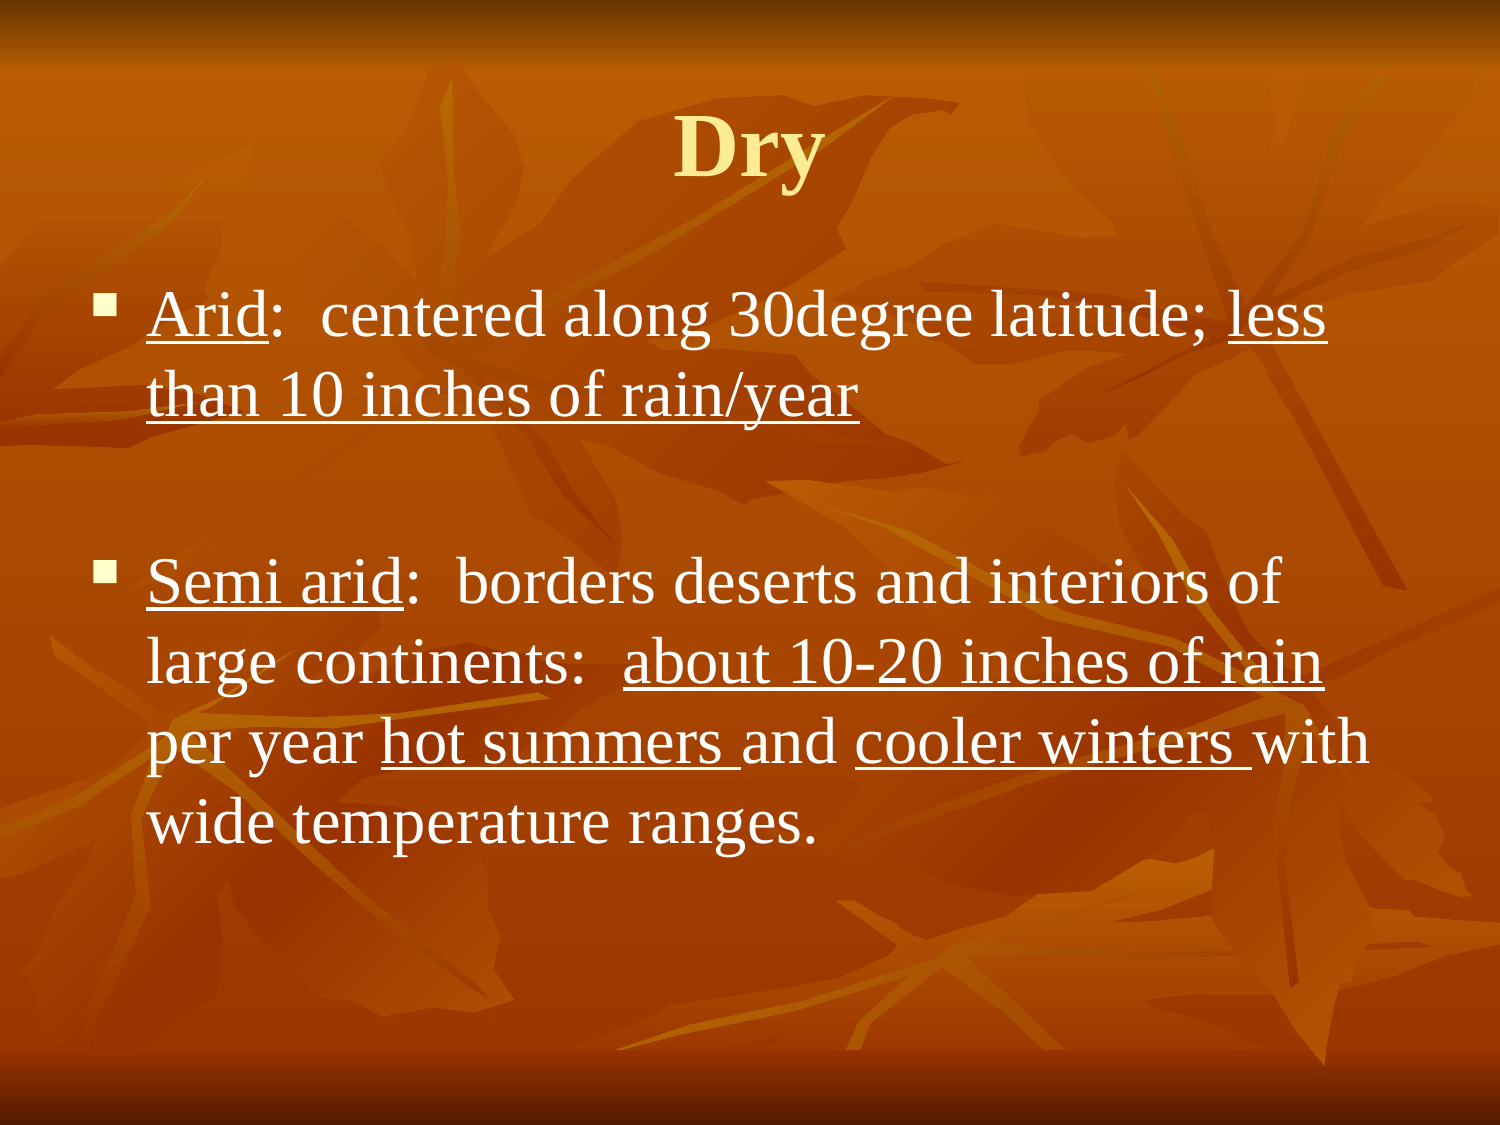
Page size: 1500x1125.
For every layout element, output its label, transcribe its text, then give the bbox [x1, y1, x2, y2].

list Arid: centered along 30degree latitude; less than 10 inches of rain/year Semi arid: borders deserts and interiors of large continents: about 10-20 inches of rain per year hot summers and cooler winters with wide temperature ranges. [75, 262, 1425, 1006]
title Dry [75, 45, 1425, 234]
